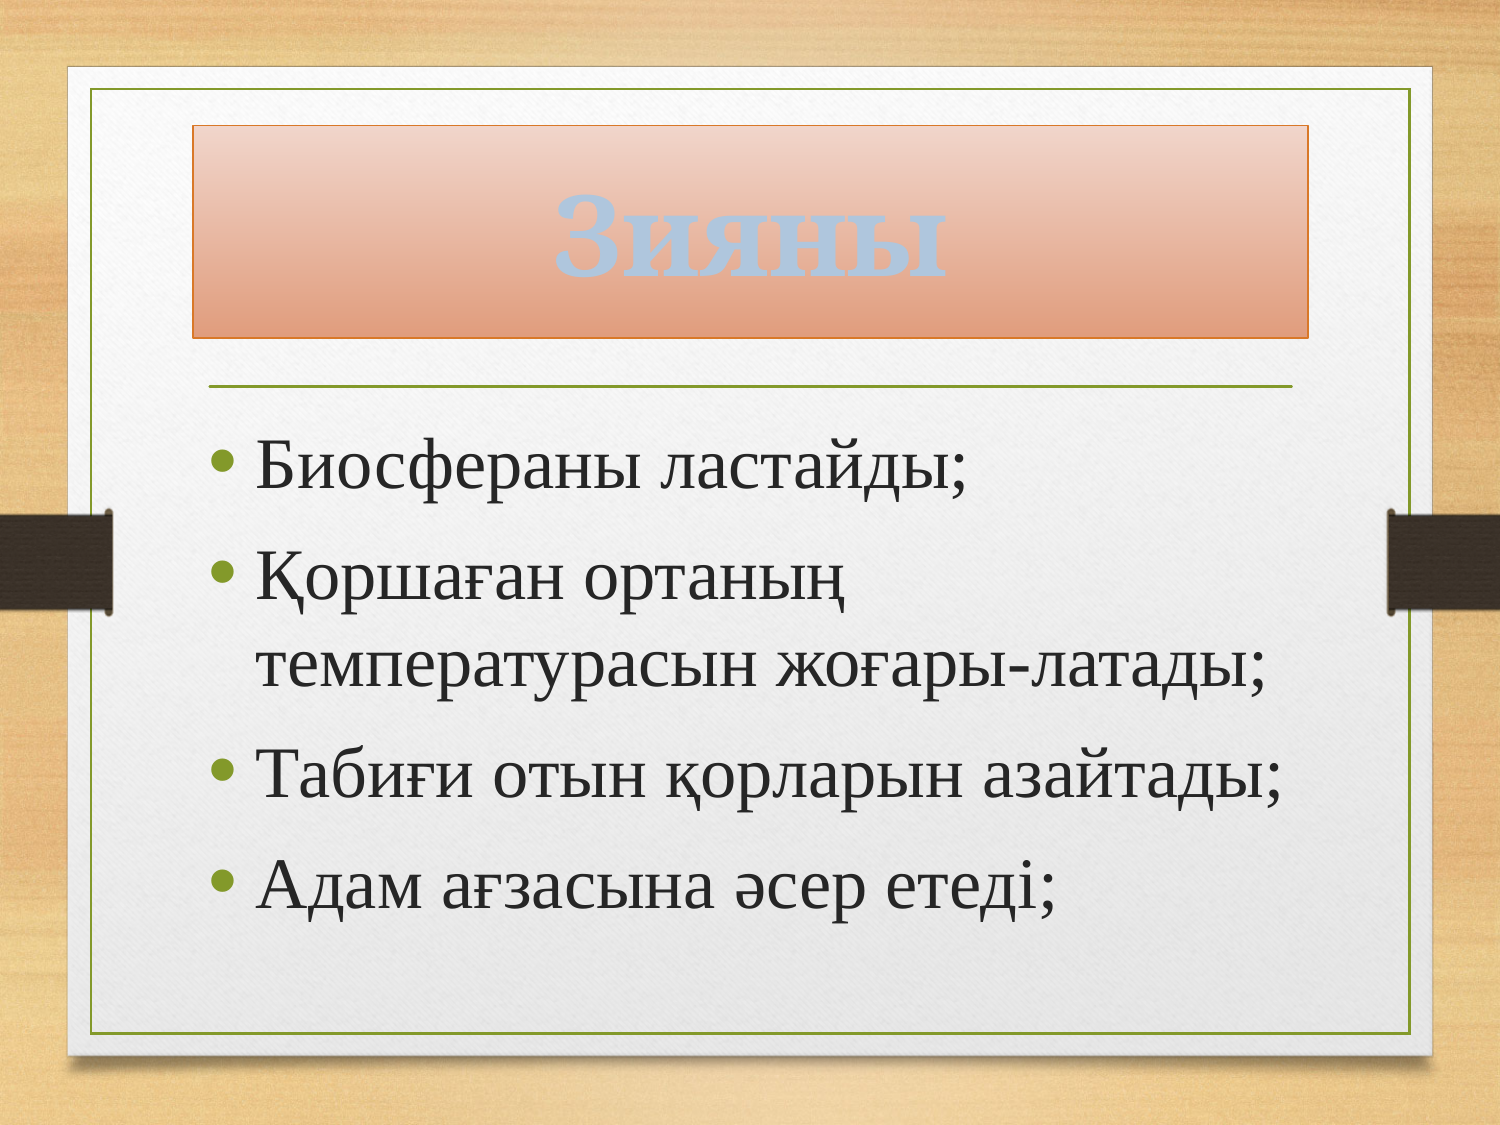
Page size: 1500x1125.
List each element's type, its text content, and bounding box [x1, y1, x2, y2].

title Зияны [192, 125, 1309, 339]
picture [0, 0, 1500, 1125]
list Биосфераны ластайды; Қоршаған ортаның температурасын жоғары-латады; Табиғи отын қорларын азайтады; Адам ағзасына әсер етеді; [193, 408, 1309, 974]
